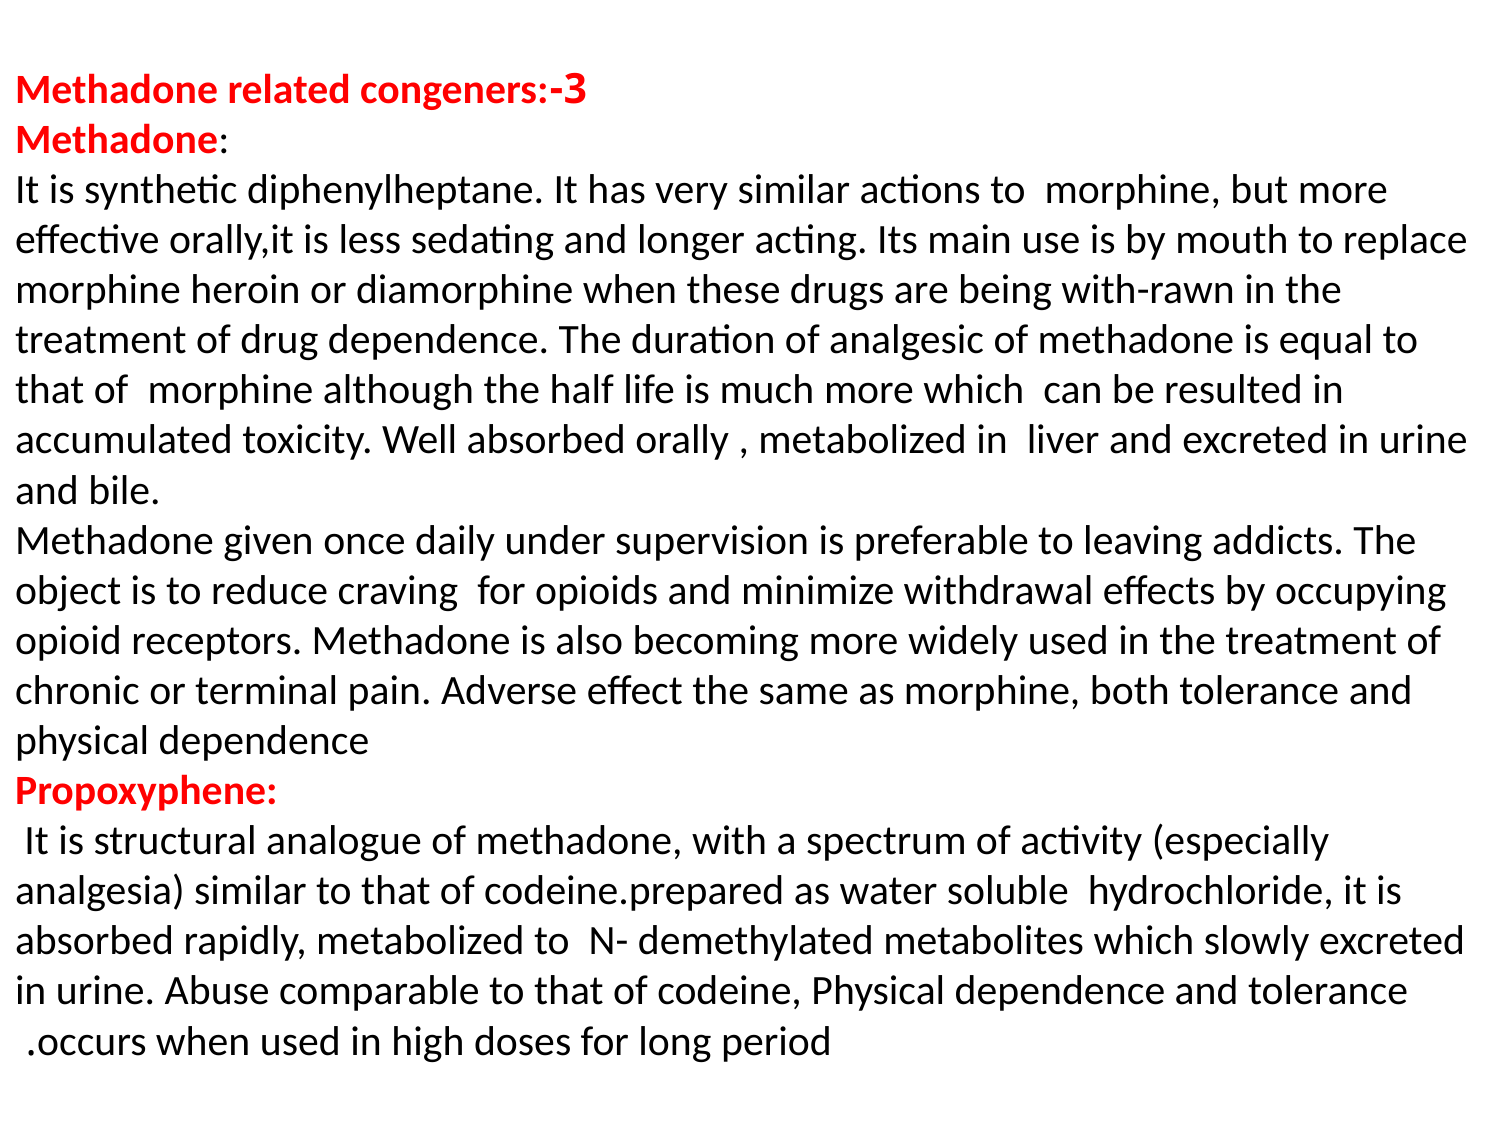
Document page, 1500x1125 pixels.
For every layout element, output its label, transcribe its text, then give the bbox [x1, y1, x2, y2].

title 3-Methadone related congeners: Methadone: It is synthetic diphenylheptane. It has very similar actions to morphine, but more effective orally,it is less sedating and longer acting. Its main use is by mouth to replace morphine heroin or diamorphine when these drugs are being with-rawn in the treatment of drug dependence. The duration of analgesic of methadone is equal to that of morphine although the half life is much more which can be resulted in accumulated toxicity. Well absorbed orally , metabolized in liver and excreted in urine and bile. Methadone given once daily under supervision is preferable to leaving addicts. The object is to reduce craving for opioids and minimize withdrawal effects by occupying opioid receptors. Methadone is also becoming more widely used in the treatment of chronic or terminal pain. Adverse effect the same as morphine, both tolerance and physical dependence Propoxyphene: It is structural analogue of methadone, with a spectrum of activity (especially analgesia) similar to that of codeine.prepared as water soluble hydrochloride, it is absorbed rapidly, metabolized to N- demethylated metabolites which slowly excreted in urine. Abuse comparable to that of codeine, Physical dependence and tolerance occurs when used in high doses for long period. [0, 0, 1500, 1125]
